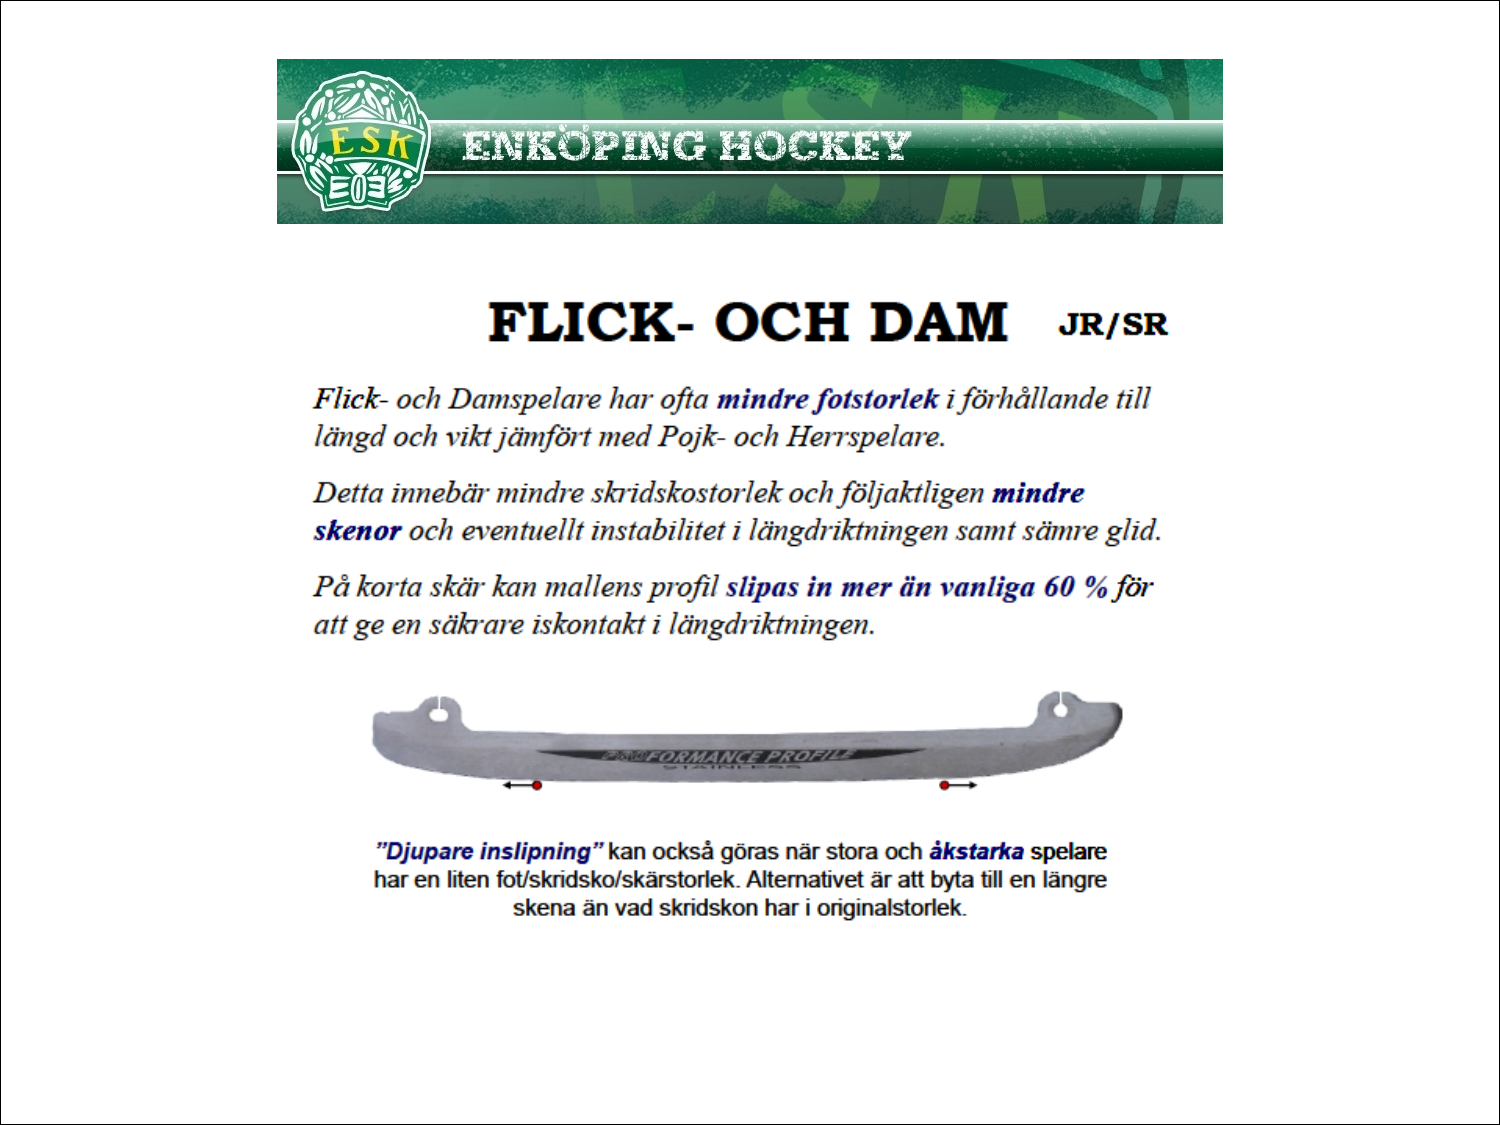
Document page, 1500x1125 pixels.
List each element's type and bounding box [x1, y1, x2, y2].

picture [284, 268, 1215, 966]
picture [277, 59, 1223, 224]
text_box [0, 0, 1500, 1125]
